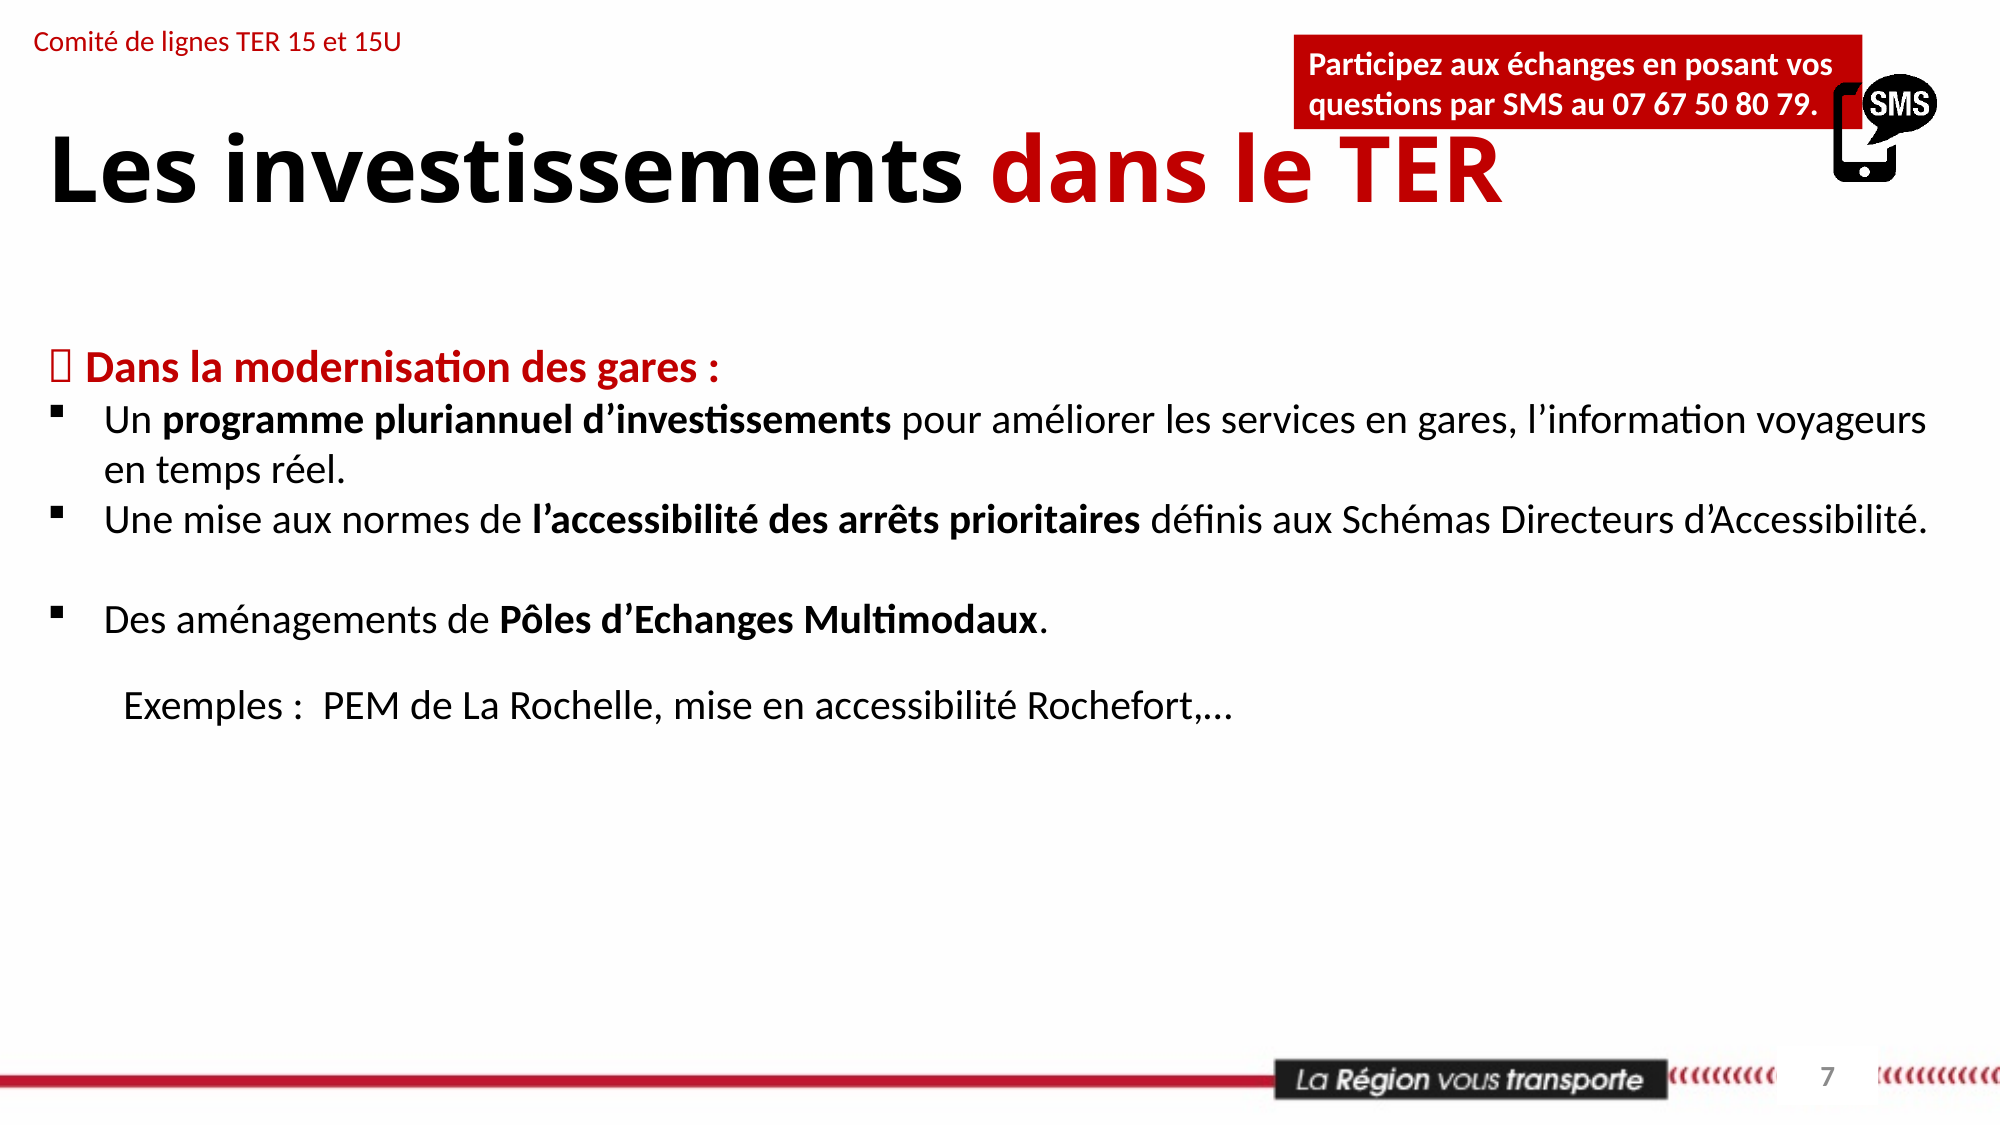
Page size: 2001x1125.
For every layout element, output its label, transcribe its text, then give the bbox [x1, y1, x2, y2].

picture [0, 0, 2000, 1125]
text_box  Dans la modernisation des gares : Un programme pluriannuel d’investissements pour améliorer les services en gares, l’information voyageurs en temps réel. Une mise aux normes de l’accessibilité des arrêts prioritaires définis aux Schémas Directeurs d’Accessibilité. Des aménagements de Pôles d’Echanges Multimodaux. [32, 329, 1963, 700]
text_box Exemples : PEM de La Rochelle, mise en accessibilité Rochefort,… [108, 670, 1294, 736]
slide_number 7 [1776, 1045, 1879, 1106]
title Les investissements dans le TER [32, 19, 1854, 327]
text_box Participez aux échanges en posant vos questions par SMS au 07 67 50 80 79. [1293, 34, 1863, 130]
